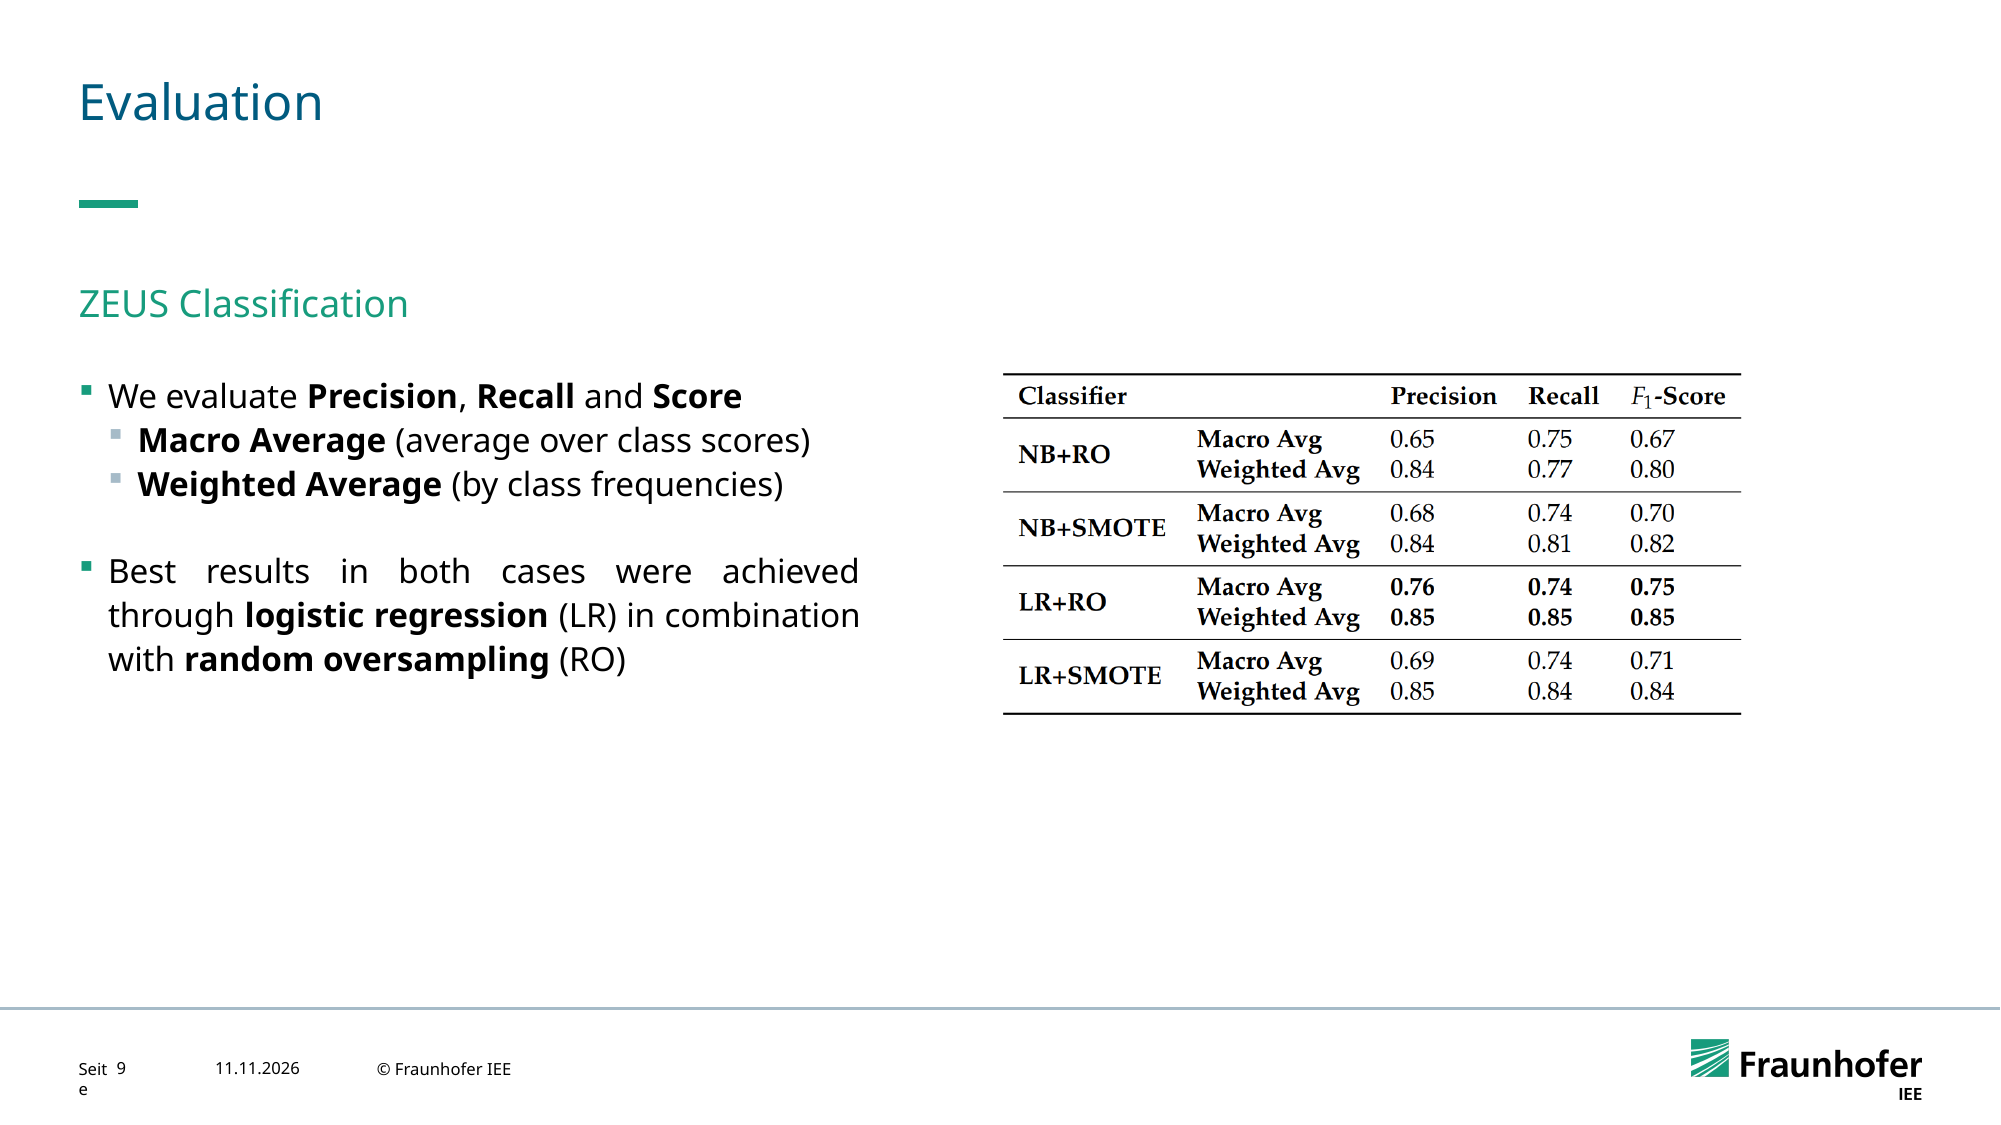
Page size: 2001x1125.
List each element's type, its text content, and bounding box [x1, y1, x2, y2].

footer © Fraunhofer IEE [376, 1059, 862, 1080]
slide_number 9 [116, 1059, 184, 1080]
picture [995, 364, 1754, 724]
picture [1691, 1039, 1922, 1100]
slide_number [214, 1059, 357, 1080]
title Evaluation [78, 64, 1922, 128]
